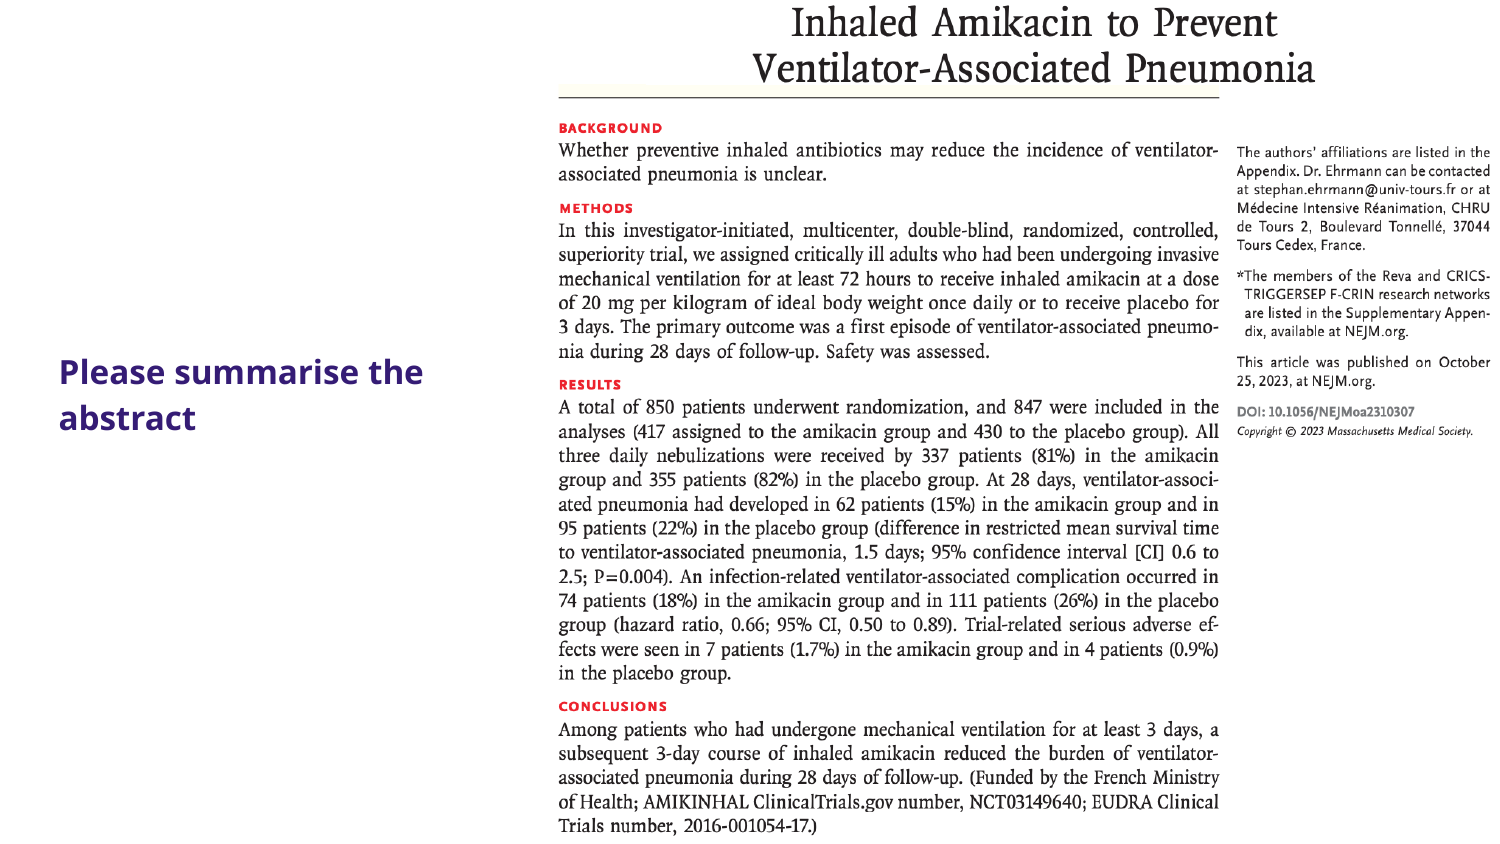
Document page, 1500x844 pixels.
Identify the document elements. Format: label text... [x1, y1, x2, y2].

list Please summarise the abstract [43, 53, 548, 824]
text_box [553, 0, 1500, 844]
